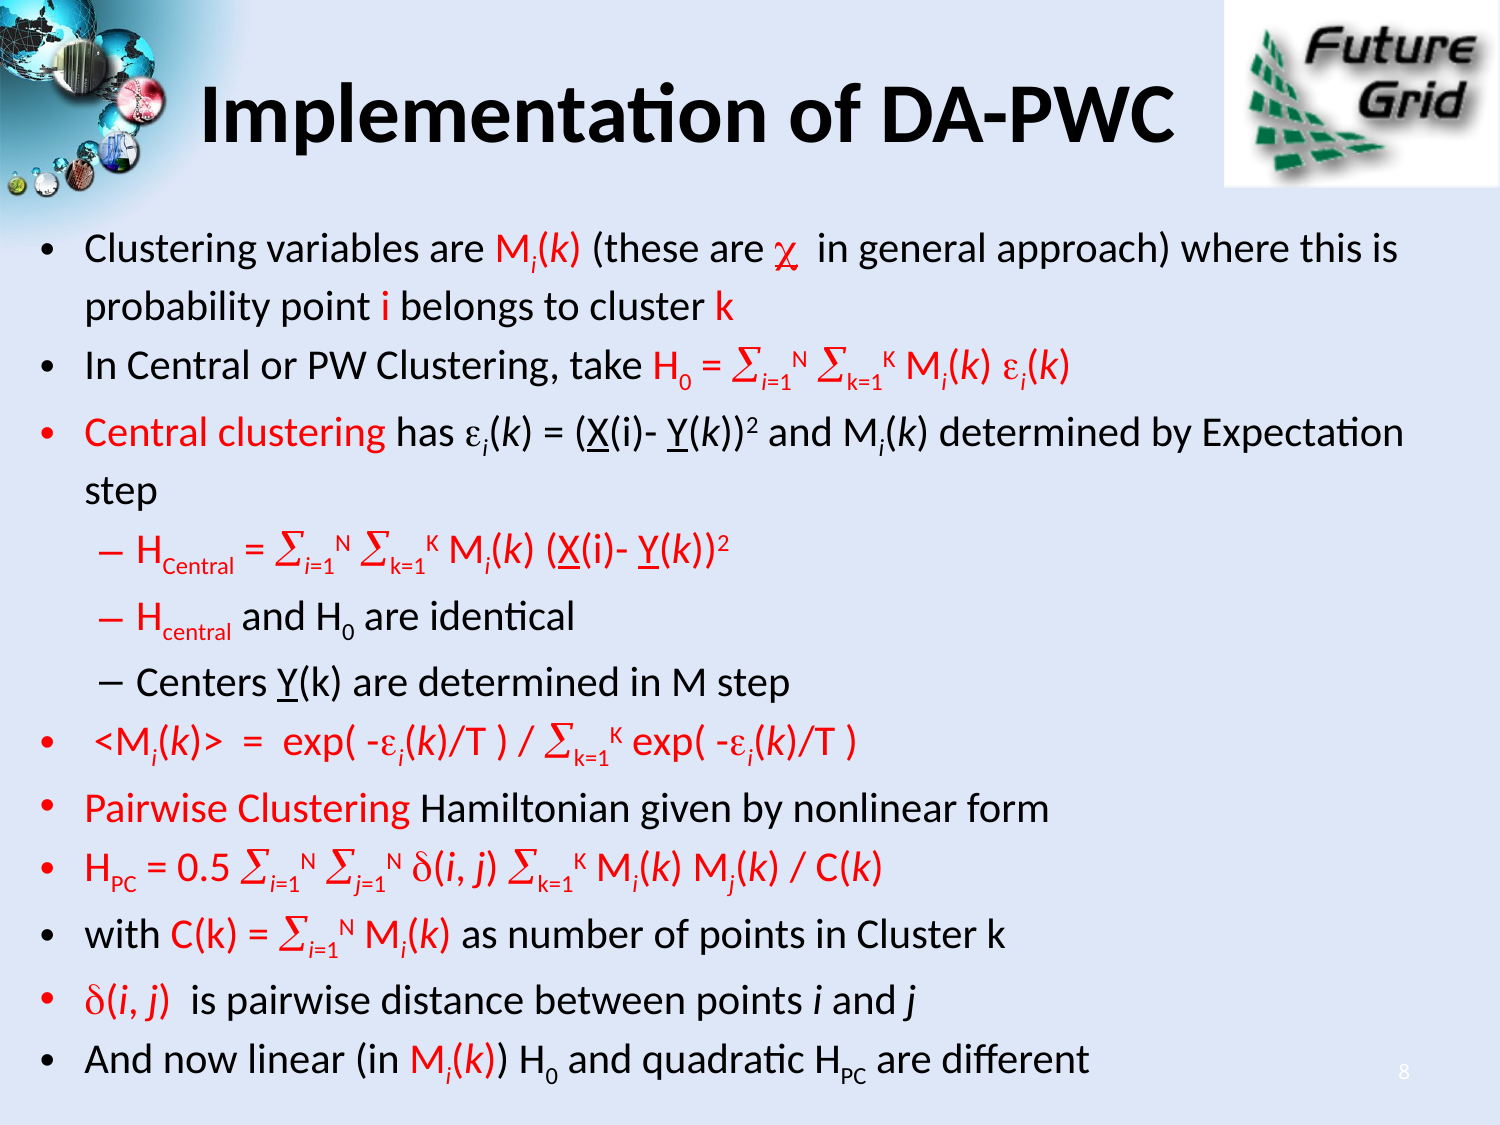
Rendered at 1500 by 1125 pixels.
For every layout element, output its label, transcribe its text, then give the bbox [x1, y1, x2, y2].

title Implementation of DA-PWC [12, 50, 1363, 168]
list Clustering variables are Mi(k) (these are  in general approach) where this is probability point i belongs to cluster k In Central or PW Clustering, take H0 = i=1N k=1K Mi(k) i(k) Central clustering has i(k) = (X(i)- Y(k))2 and Mi(k) determined by Expectation step HCentral = i=1N k=1K Mi(k) (X(i)- Y(k))2 Hcentral and H0 are identical Centers Y(k) are determined in M step <Mi(k)> = exp( -i(k)/T ) / k=1K exp( -i(k)/T ) Pairwise Clustering Hamiltonian given by nonlinear form HPC = 0.5 i=1N j=1N (i, j) k=1K Mi(k) Mj(k) / C(k) with C(k) = i=1N Mi(k) as number of points in Cluster k (i, j) is pairwise distance between points i and j And now linear (in Mi(k)) H0 and quadratic HPC are different [24, 212, 1500, 1100]
picture [1224, 0, 1500, 188]
slide_number 8 [1074, 1042, 1425, 1103]
picture [0, 0, 263, 253]
